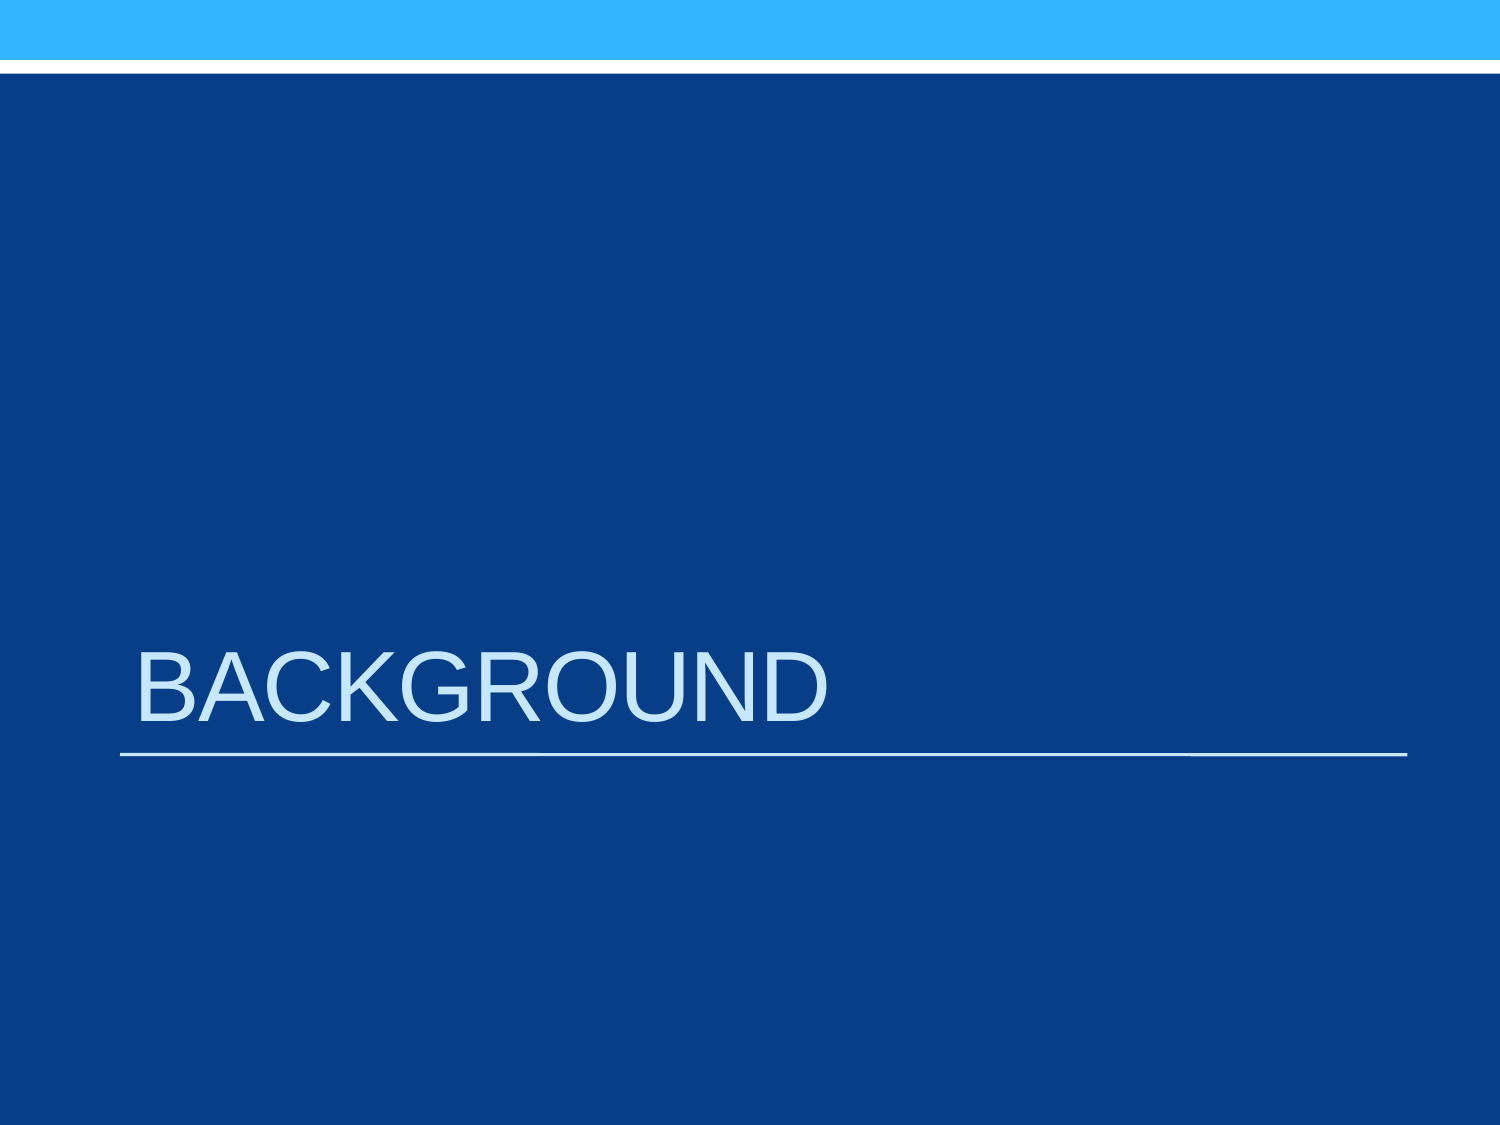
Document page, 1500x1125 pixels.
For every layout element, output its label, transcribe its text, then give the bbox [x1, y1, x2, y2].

title background [118, 387, 1394, 749]
